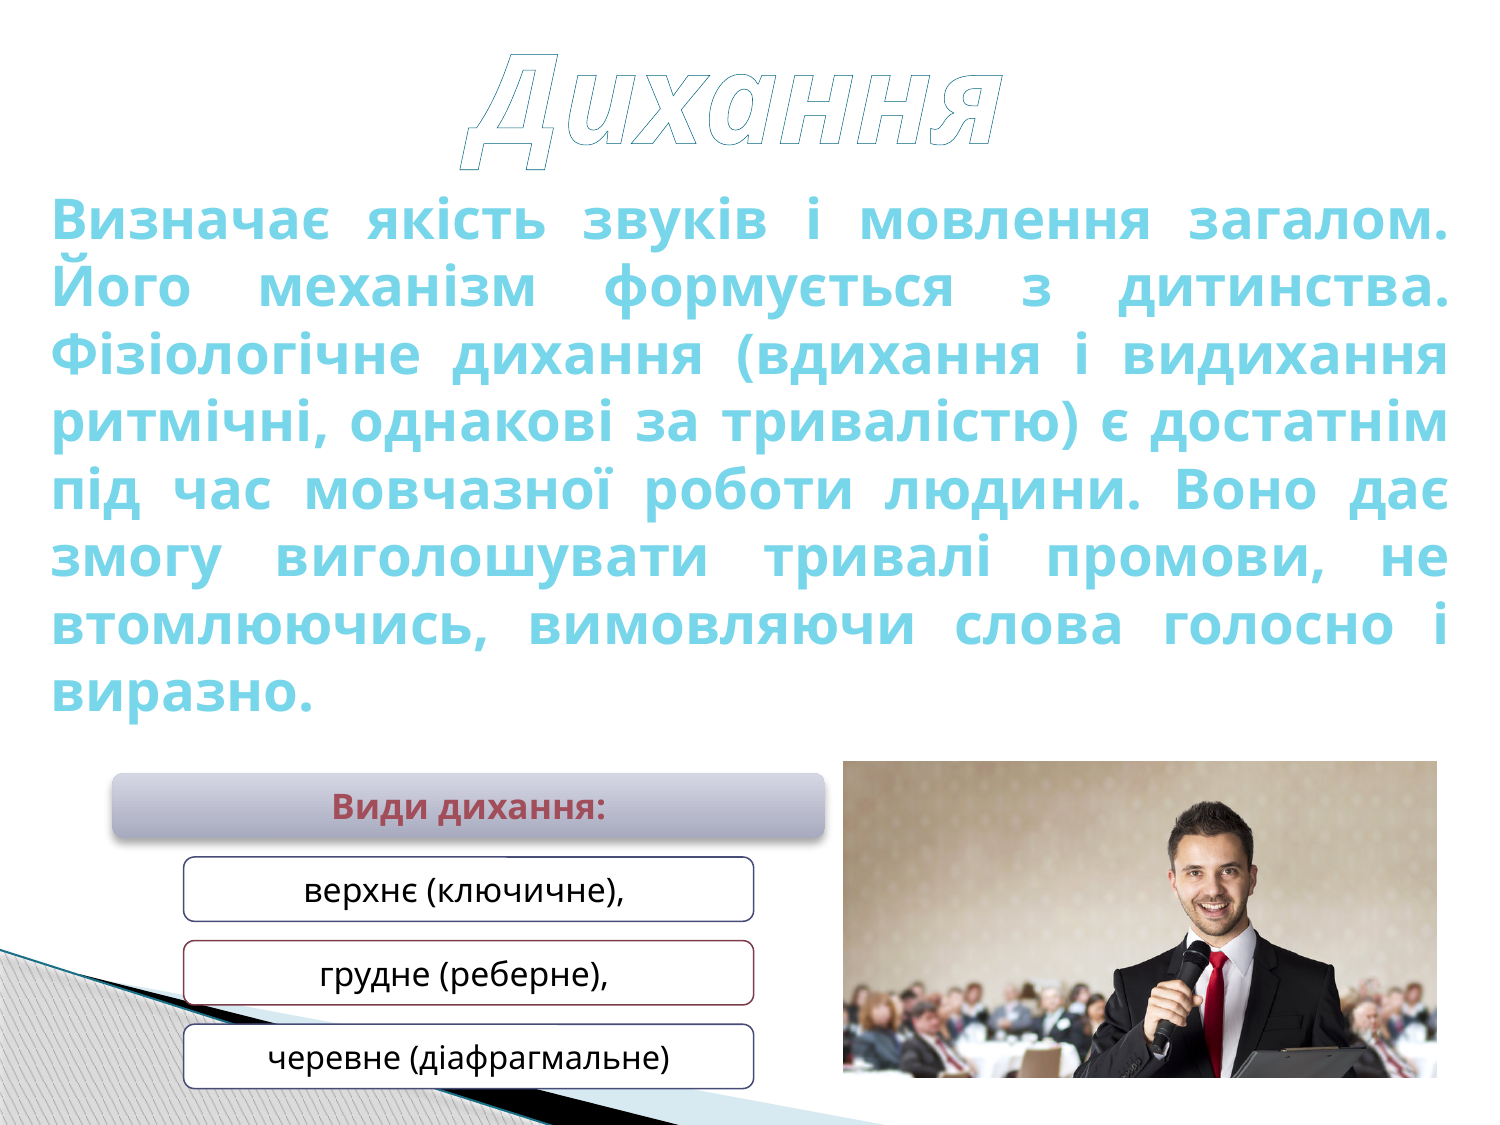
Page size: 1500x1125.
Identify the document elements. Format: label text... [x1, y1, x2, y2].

title Дихання [117, 0, 1393, 188]
picture [843, 761, 1437, 1079]
list Визначає якість звуків і мовлення загалом. Його механізм формується з дитинства. Фізіологічне дихання (вдихання і видихання ритмічні, однакові за тривалістю) є достатнім під час мовчазної роботи людини. Воно дає змогу виголошувати тривалі промови, не втомлюючись, вимовляючи слова голосно і виразно. [35, 175, 1465, 762]
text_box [23, 773, 842, 1089]
